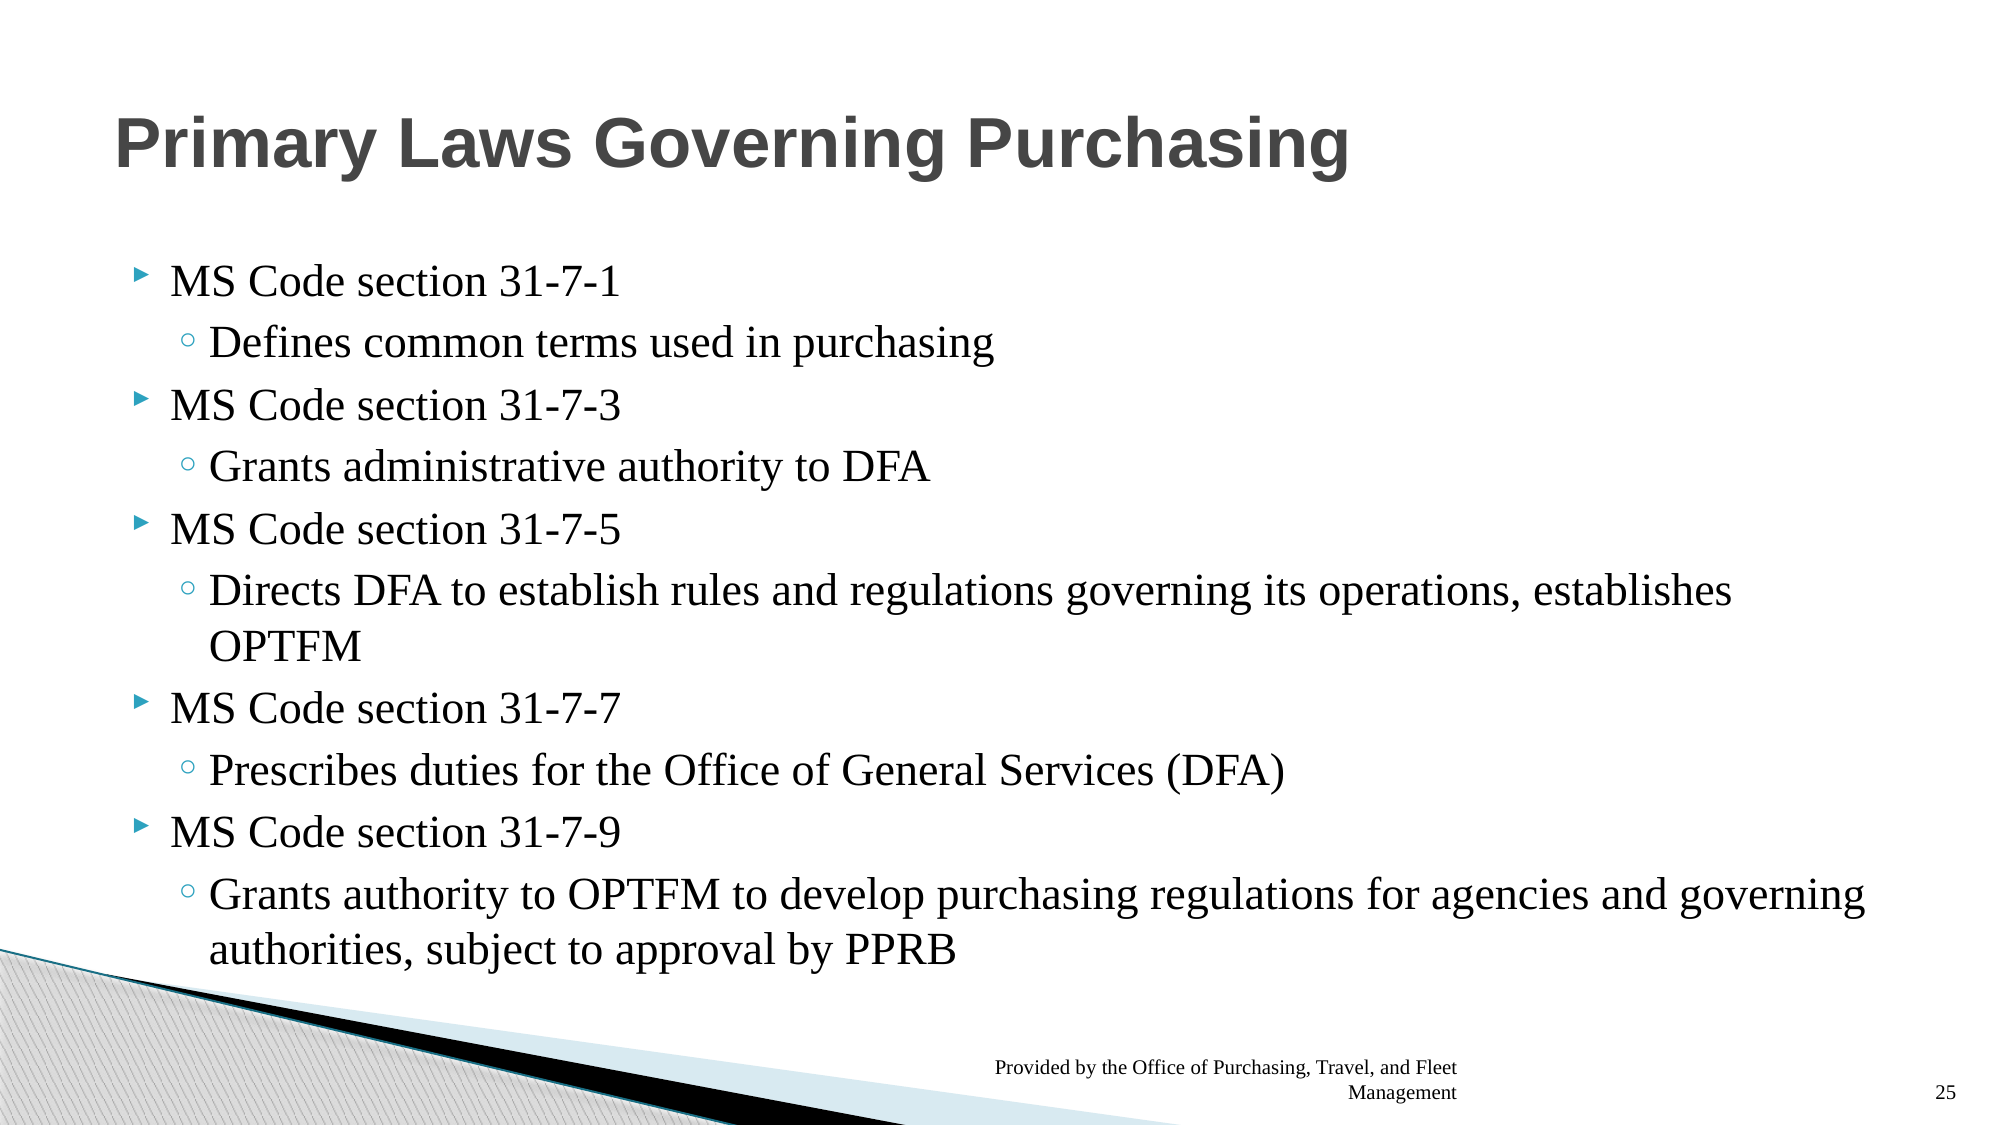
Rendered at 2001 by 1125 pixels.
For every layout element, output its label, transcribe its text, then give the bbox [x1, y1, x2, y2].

slide_number 25 [1891, 1051, 1972, 1112]
list MS Code section 31-7-1 Defines common terms used in purchasing MS Code section 31-7-3 Grants administrative authority to DFA MS Code section 31-7-5 Directs DFA to establish rules and regulations governing its operations, establishes OPTFM MS Code section 31-7-7 Prescribes duties for the Office of General Services (DFA) MS Code section 31-7-9 Grants authority to OPTFM to develop purchasing regulations for agencies and governing authorities, subject to approval by PPRB [99, 242, 1901, 986]
title Primary Laws Governing Purchasing [99, 45, 1900, 233]
footer Provided by the Office of Purchasing, Travel, and Fleet Management [957, 1051, 1473, 1112]
